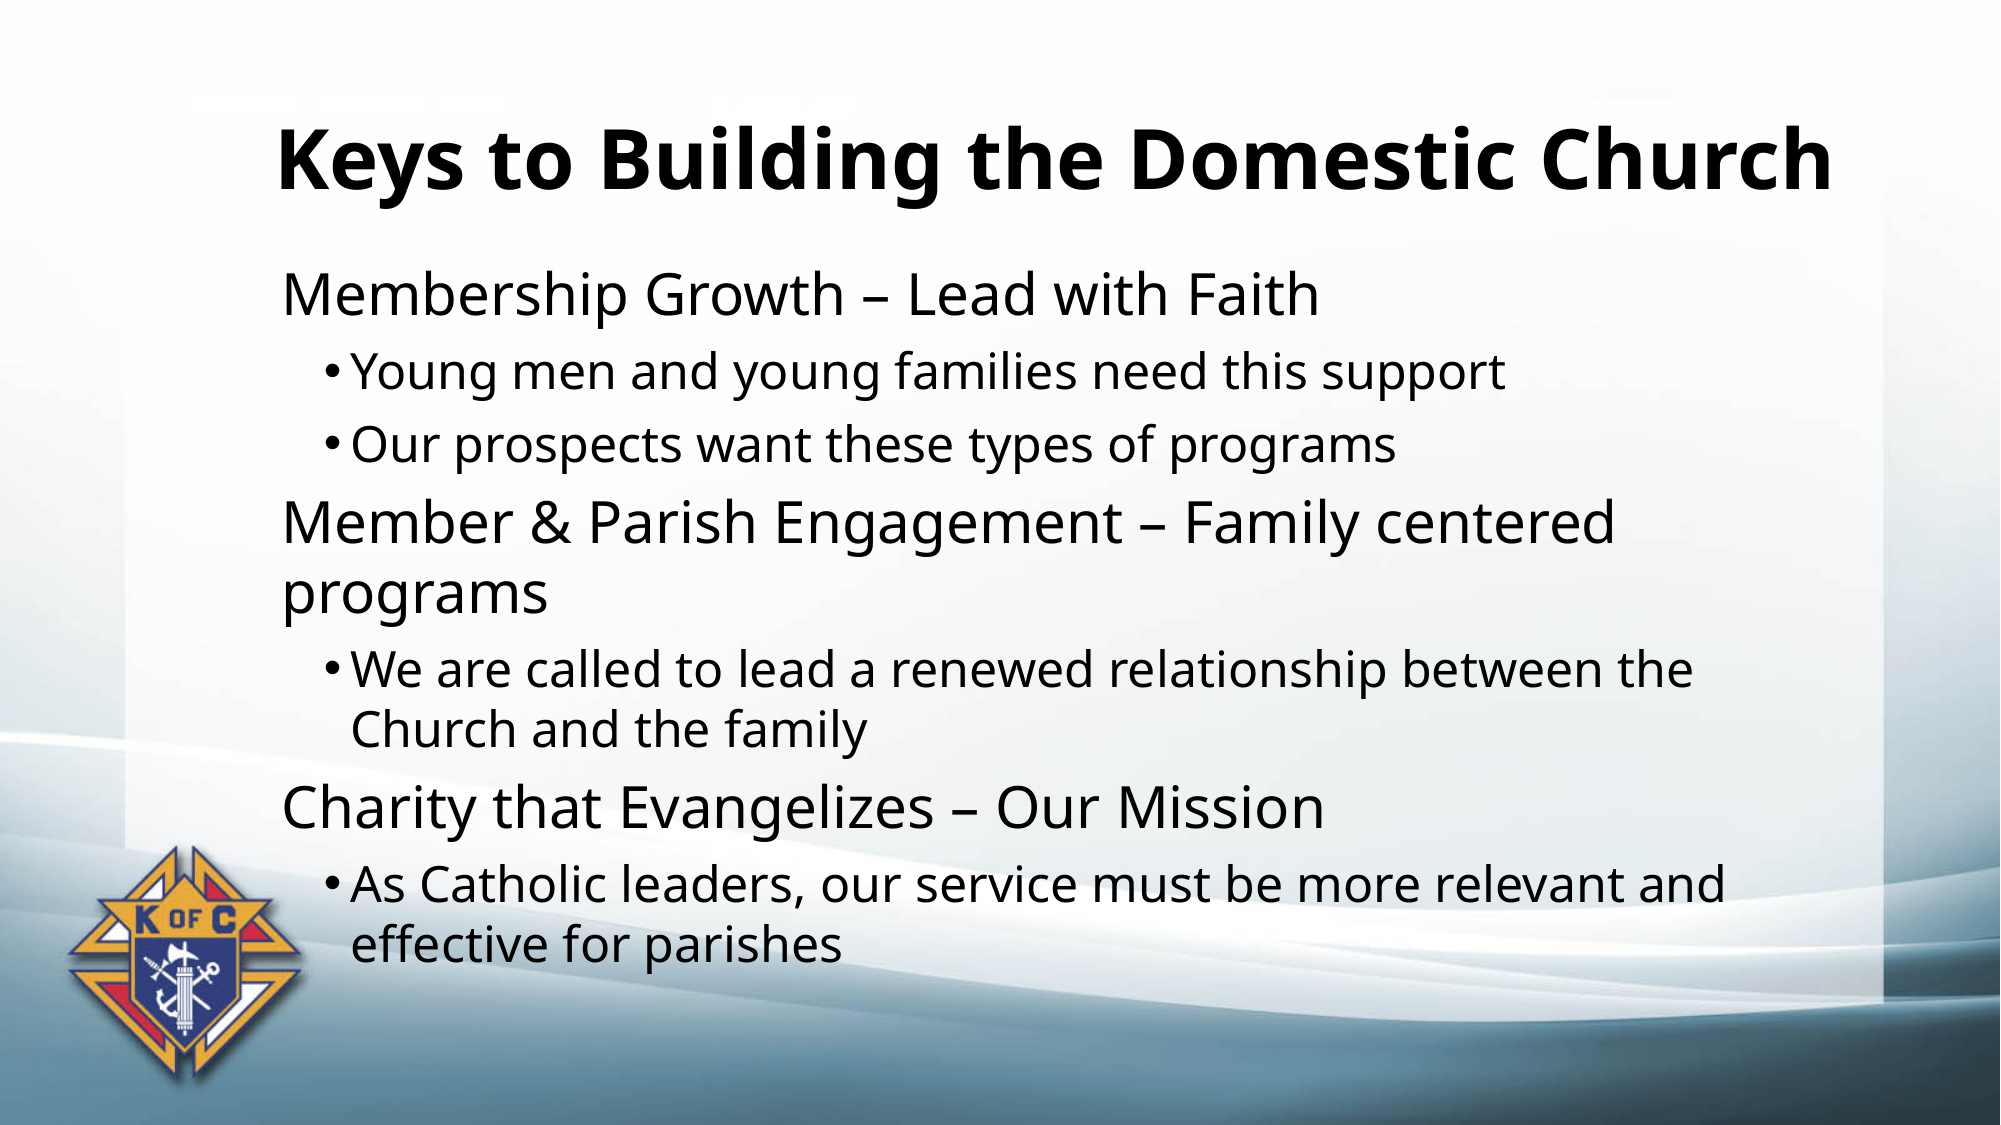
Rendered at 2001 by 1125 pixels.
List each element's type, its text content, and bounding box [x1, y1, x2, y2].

title Keys to Building the Domestic Church [199, 62, 1934, 251]
picture [0, 0, 2000, 1125]
list Membership Growth – Lead with Faith Young men and young families need this support Our prospects want these types of programs Member & Parish Engagement – Family centered programs We are called to lead a renewed relationship between the Church and the family Charity that Evangelizes – Our Mission As Catholic leaders, our service must be more relevant and effective for parishes [266, 249, 1867, 926]
